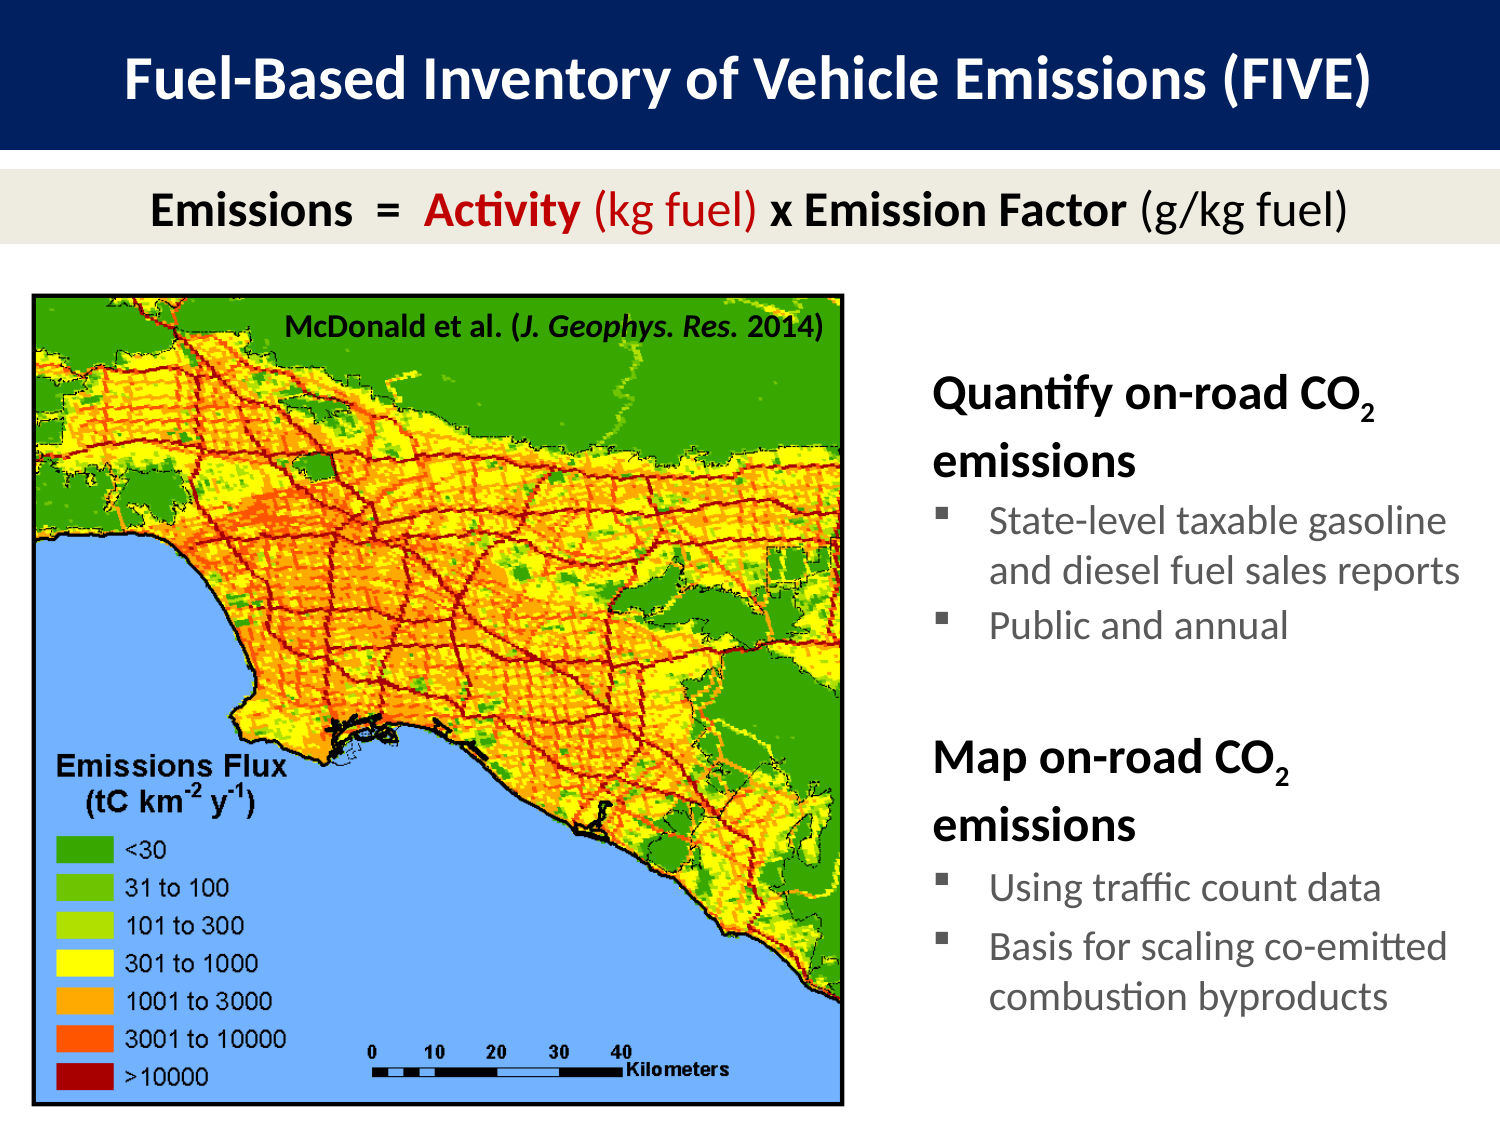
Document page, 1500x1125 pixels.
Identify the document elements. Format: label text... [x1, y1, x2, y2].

text_box Emissions = Activity (kg fuel) x Emission Factor (g/kg fuel) [0, 169, 1500, 244]
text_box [23, 284, 1477, 1115]
text_box Fuel-Based Inventory of Vehicle Emissions (FIVE) [0, 0, 1500, 152]
